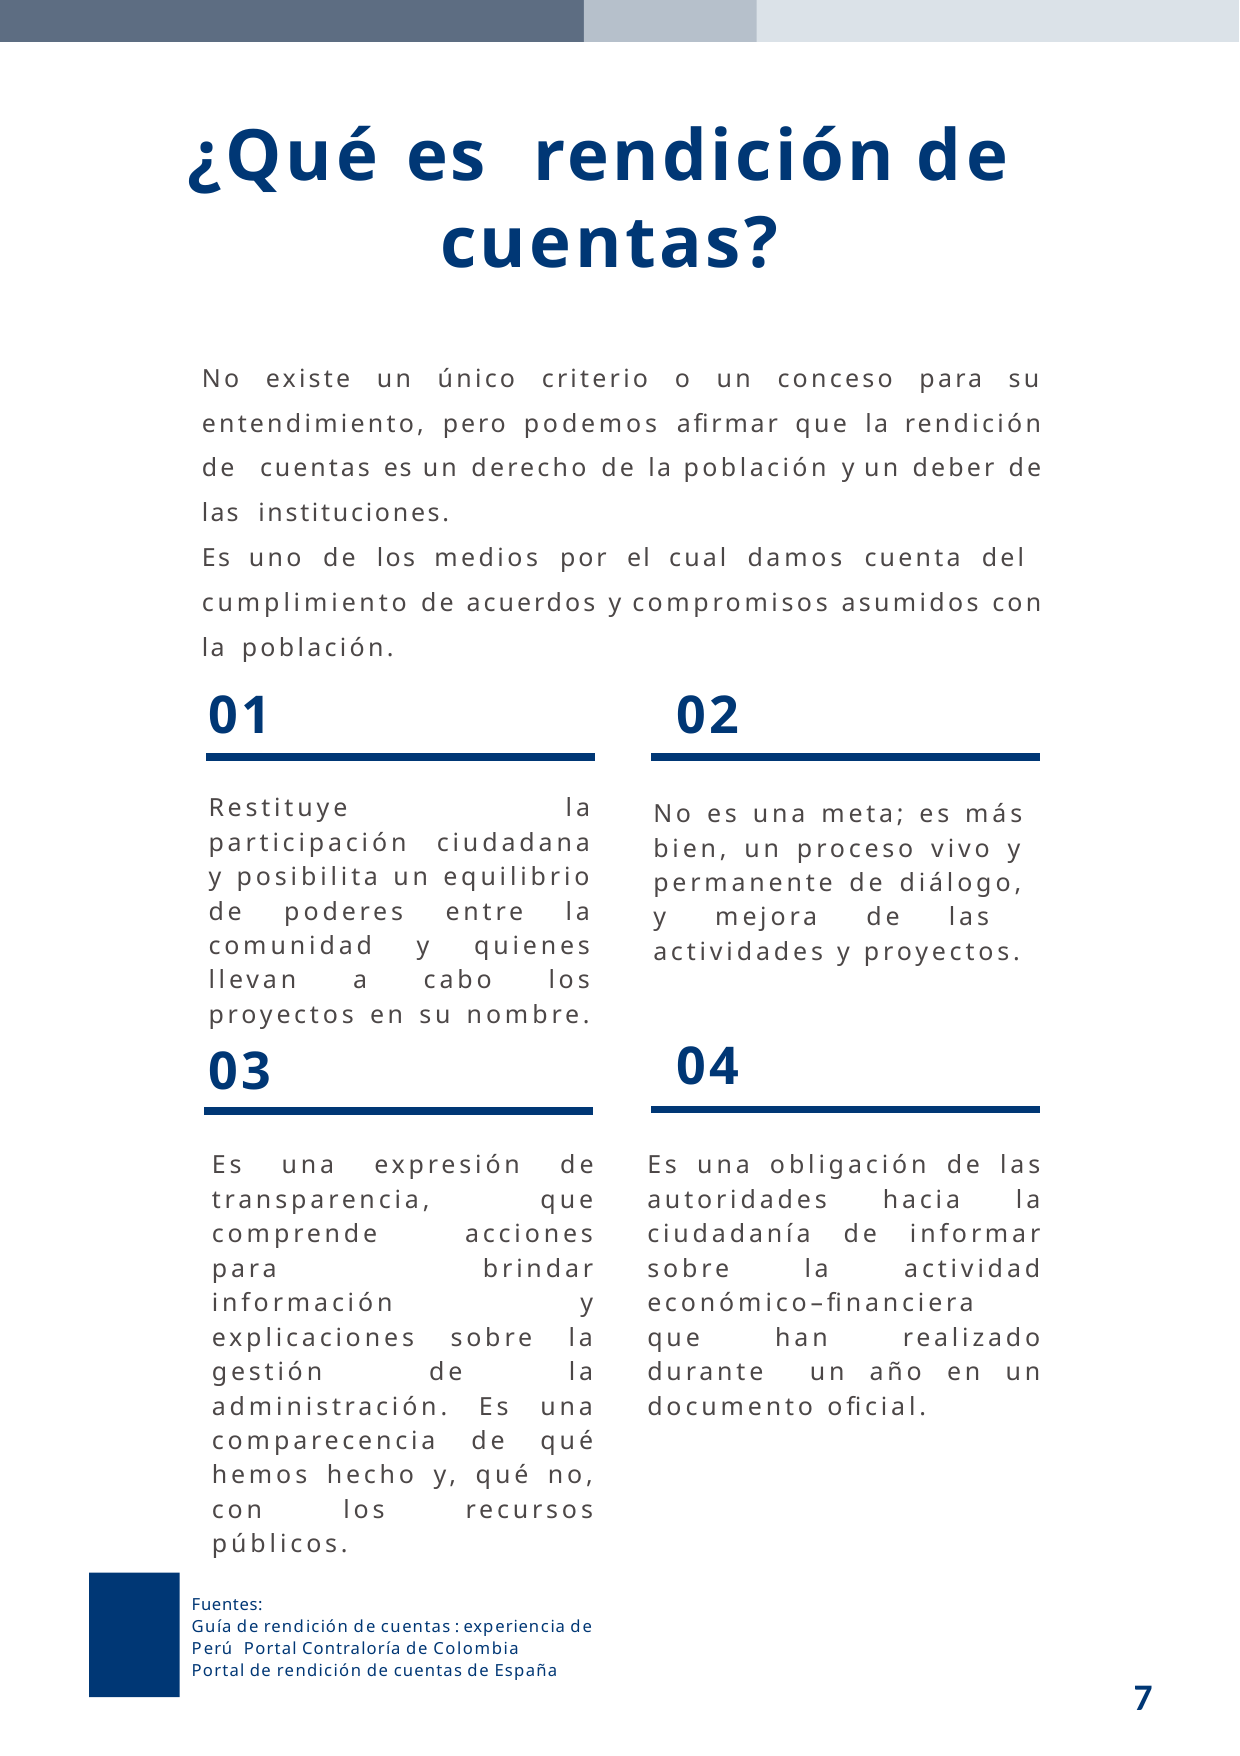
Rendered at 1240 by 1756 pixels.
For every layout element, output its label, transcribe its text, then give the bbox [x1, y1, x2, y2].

text_box [0, 0, 583, 42]
title ¿Qué es rendición de cuentas? [179, 87, 1020, 401]
text_box No existe un único criterio o un conceso para su entendimiento, pero podemos afirmar que la rendición de cuentas es un derecho de la población y un deber de las instituciones. Es uno de los medios por el cual damos cuenta del cumplimiento de acuerdos y compromisos asumidos con la población. [199, 345, 1046, 662]
text_box Es una obligación de las autoridades hacia la ciudadanía de informar sobre la actividad económico–financiera que han realizado durante un año en un documento oficial. [645, 1142, 1046, 1420]
text_box 7 [1118, 1665, 1210, 1725]
text_box 04 [674, 1030, 749, 1095]
text_box 02 [674, 679, 779, 745]
text_box [89, 1572, 180, 1698]
text_box Fuentes: Guía de rendición de cuentas : experiencia de Perú Portal Contraloría de Colombia Portal de rendición de cuentas de España [189, 1589, 612, 1680]
text_box 01 [206, 679, 311, 745]
text_box No es una meta; es más bien, un proceso vivo y permanente de diálogo, y mejora de las actividades y proyectos. [651, 791, 1040, 966]
text_box [583, 0, 1239, 42]
text_box Es una expresión de transparencia, que comprende acciones para brindar información y explicaciones sobre la gestión de la administración. Es una comparecencia de qué hemos hecho y, qué no, con los recursos públicos. [209, 1142, 599, 1558]
text_box 03 [206, 1035, 277, 1100]
text_box Restituye la participación ciudadana y posibilita un equilibrio de poderes entre la comunidad y quienes llevan a cabo los proyectos en su nombre. [206, 785, 596, 1029]
